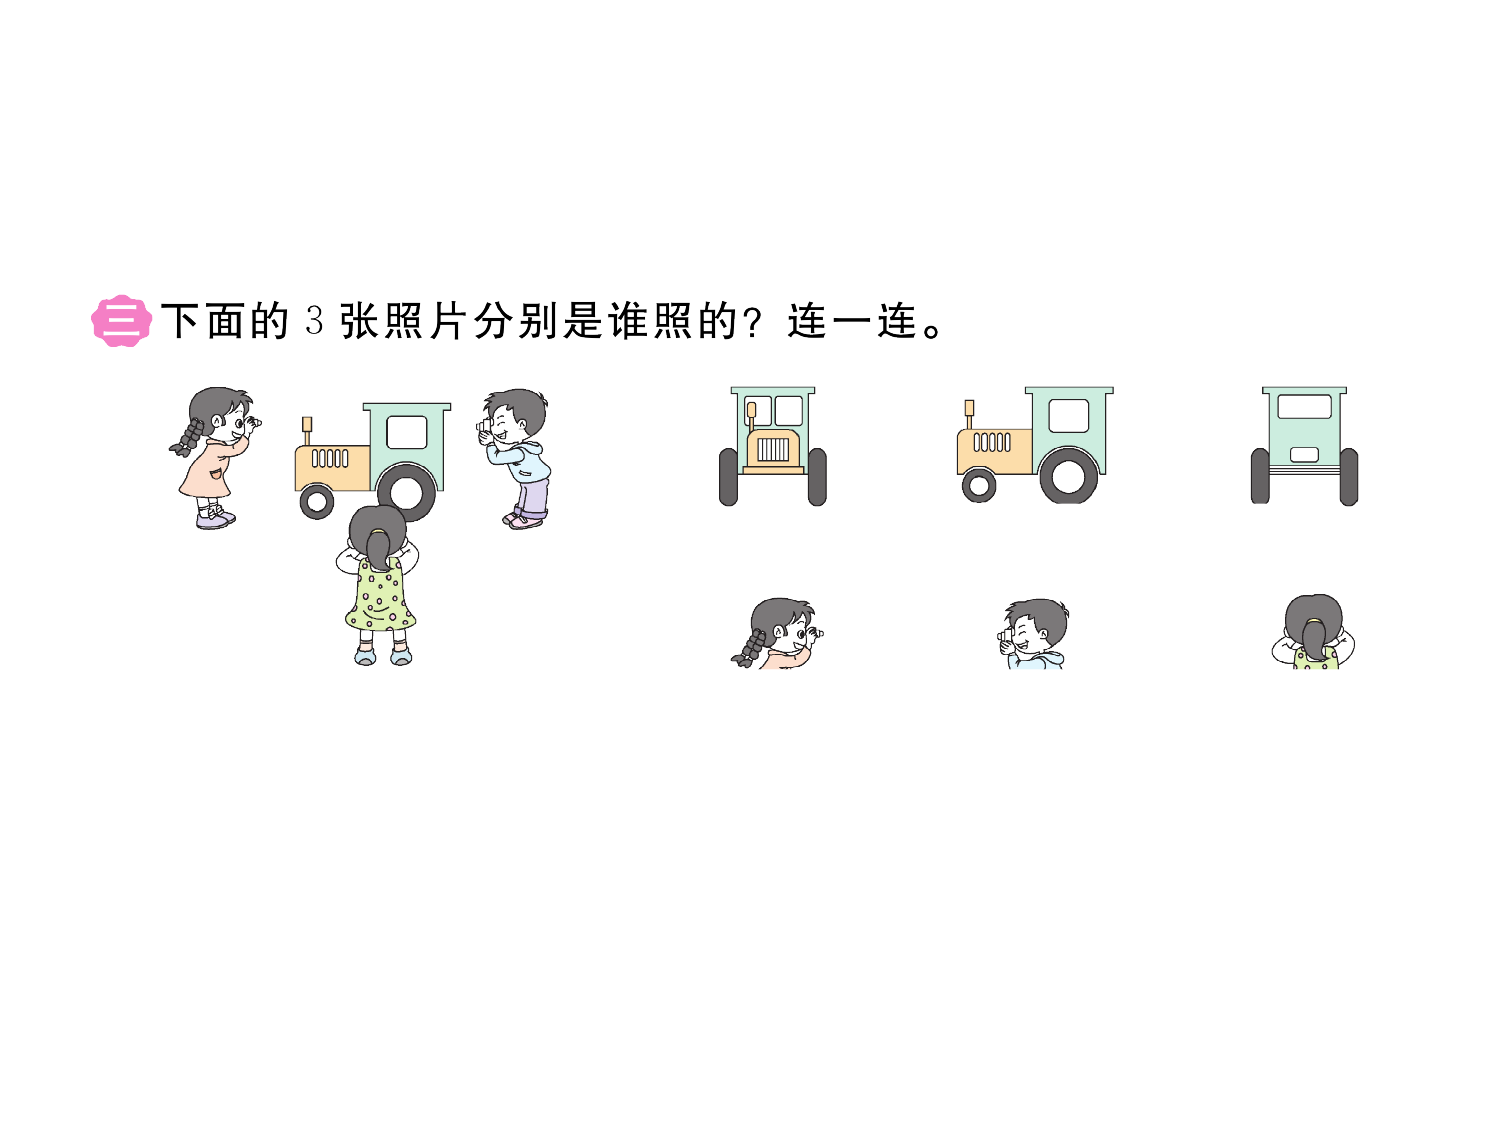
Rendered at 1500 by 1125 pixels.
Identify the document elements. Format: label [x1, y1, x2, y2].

picture [88, 267, 1495, 680]
